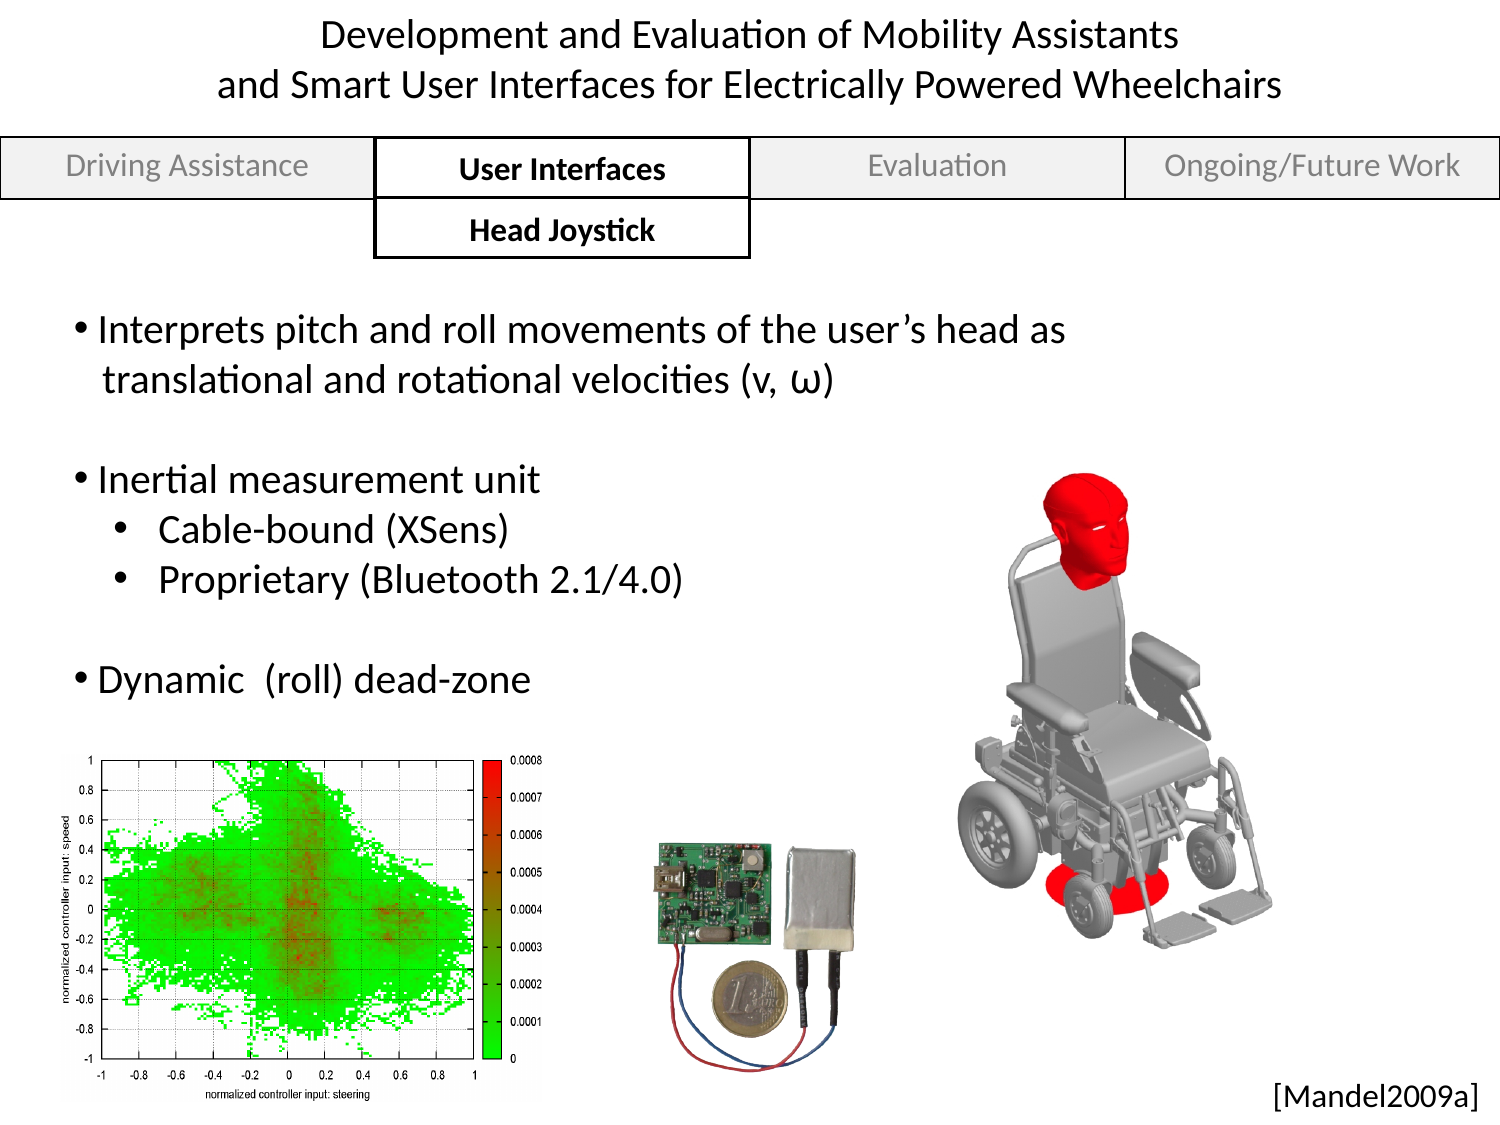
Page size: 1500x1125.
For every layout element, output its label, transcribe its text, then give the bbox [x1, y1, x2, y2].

table_header Evaluation [751, 138, 1124, 198]
picture [637, 387, 1500, 1125]
picture [60, 754, 543, 1102]
table_header Driving Assistance [1, 138, 374, 198]
text_box User Interfaces [374, 137, 750, 197]
table_header Ongoing/Future Work [1126, 138, 1499, 198]
text_box Head Joystick [374, 197, 750, 258]
text_box Interprets pitch and roll movements of the user’s head as translational and rotational velocities (v, ω) Inertial measurement unit Cable-bound (XSens) Proprietary (Bluetooth 2.1/4.0) Dynamic (roll) dead-zone [59, 294, 1424, 710]
